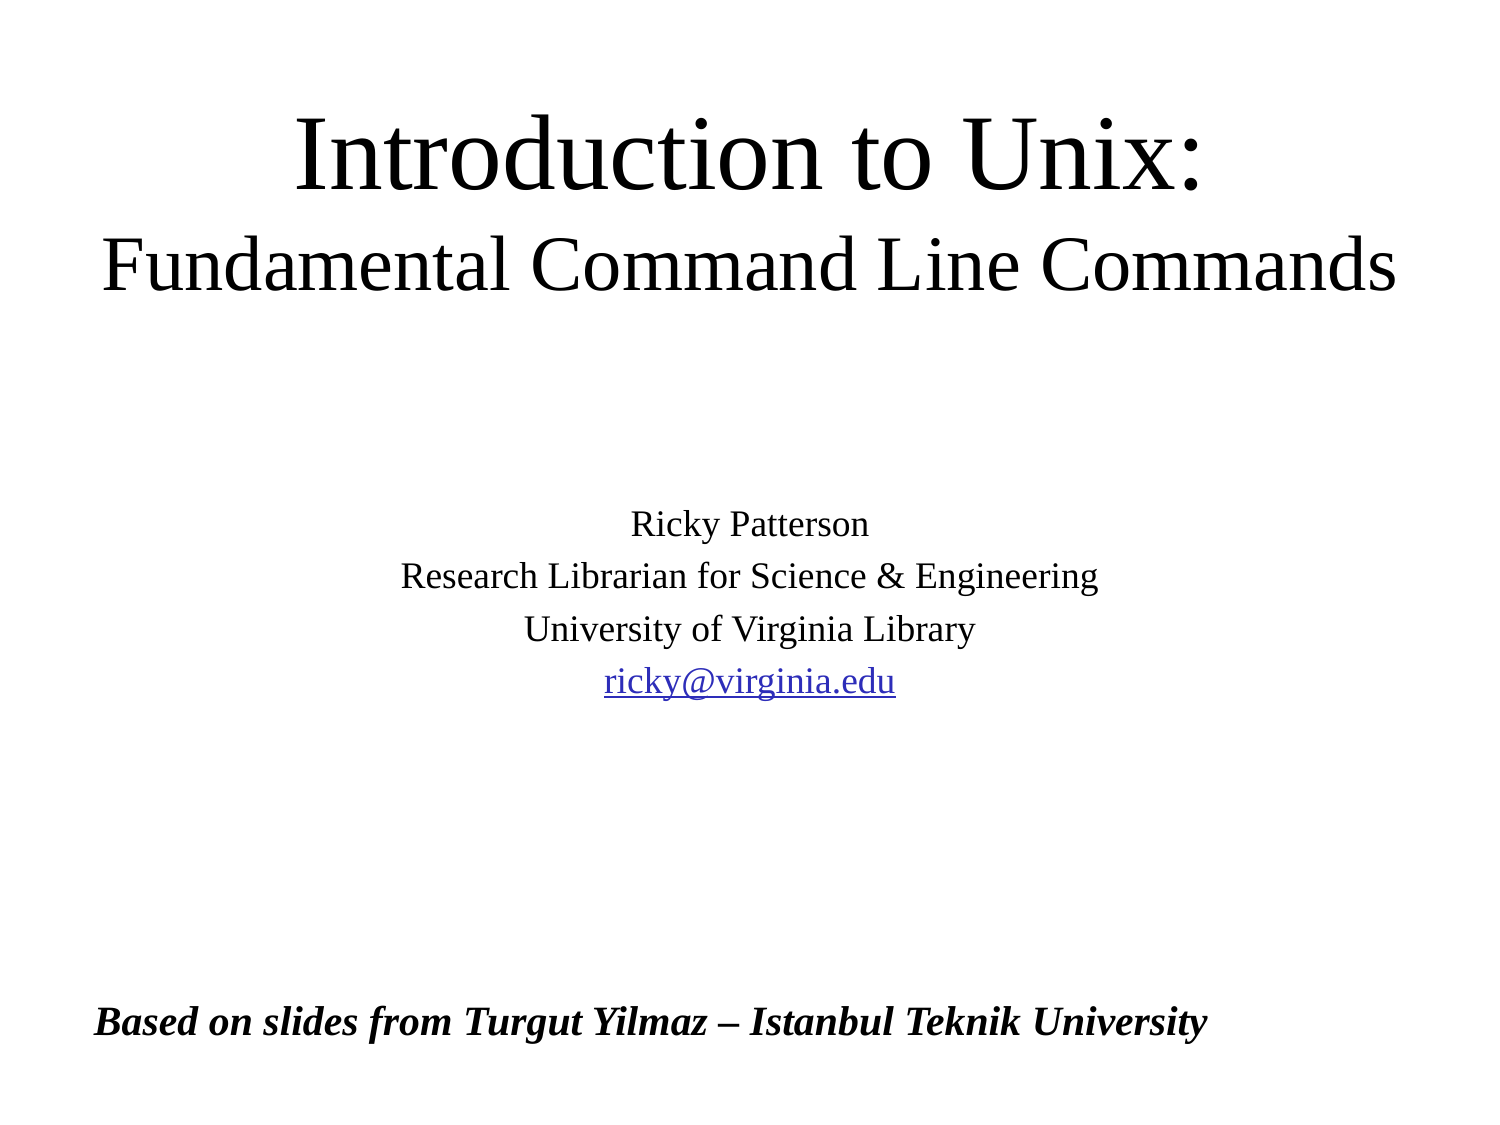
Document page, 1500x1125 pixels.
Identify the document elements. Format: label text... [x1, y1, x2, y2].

text_box Based on slides from Turgut Yilmaz – Istanbul Teknik University [79, 986, 1474, 1052]
text_box Ricky Patterson Research Librarian for Science & Engineering University of Virginia Library ricky@virginia.edu [376, 491, 1124, 756]
title Introduction to Unix: Fundamental Command Line Commands [0, 73, 1500, 315]
